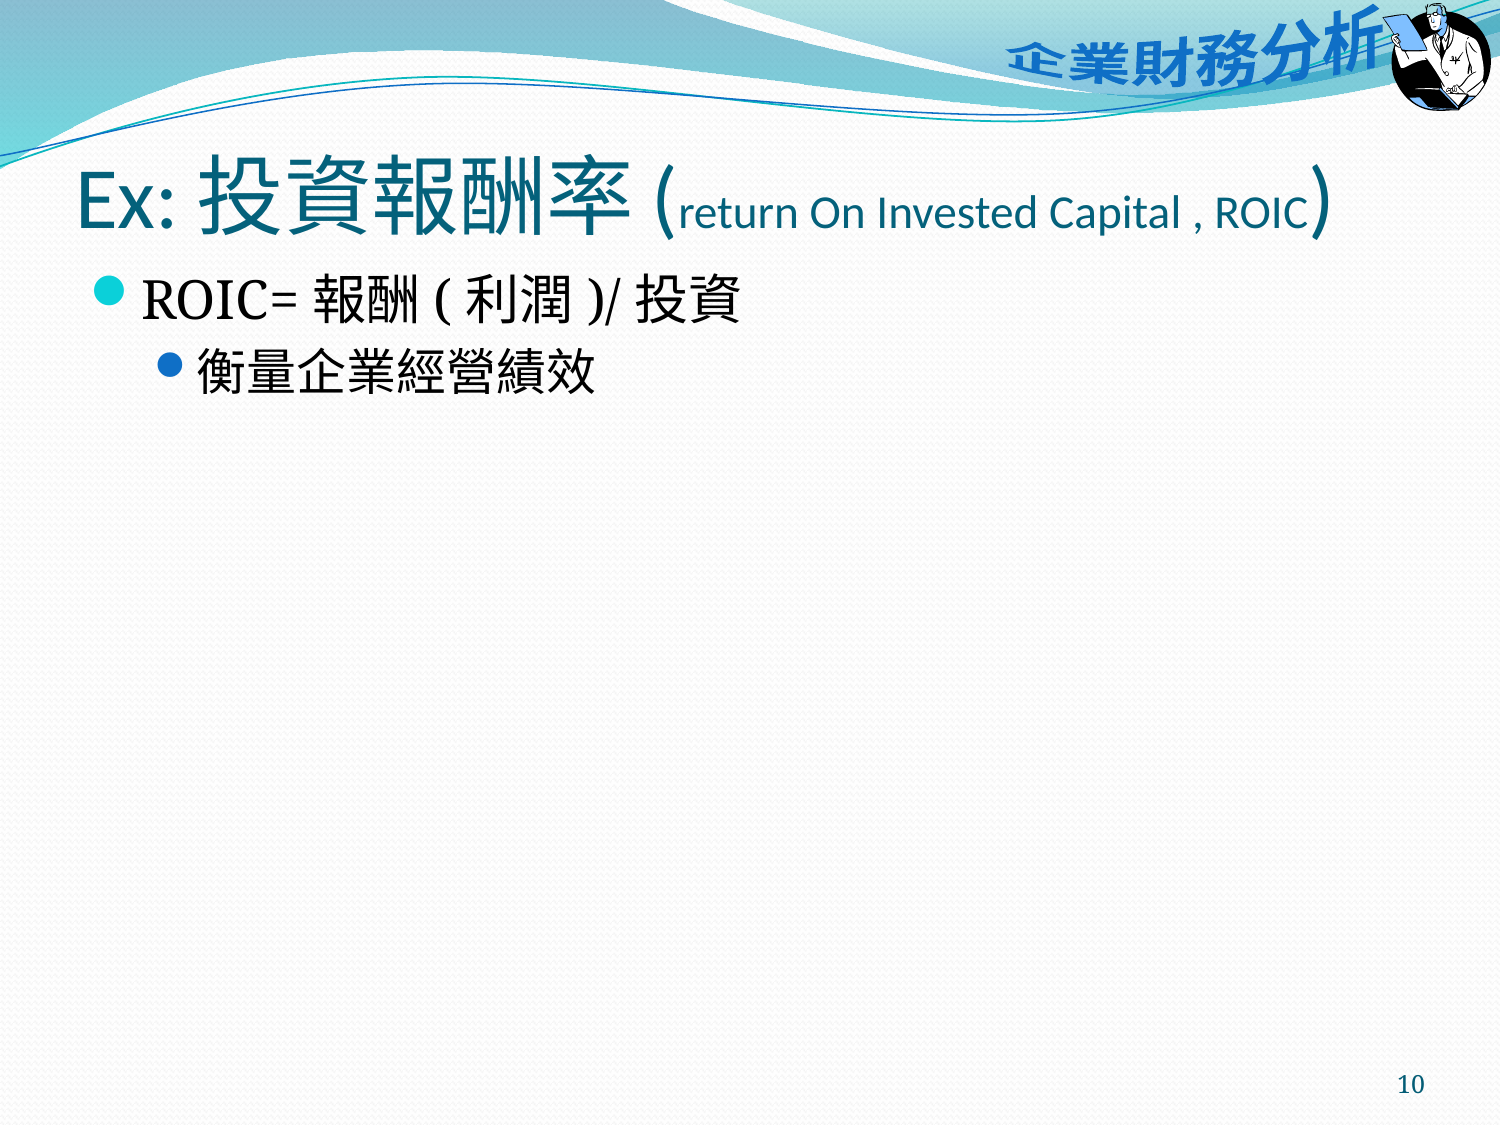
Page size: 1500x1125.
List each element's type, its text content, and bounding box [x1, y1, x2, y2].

list ROIC=報酬(利潤)/投資 衡量企業經營績效 [75, 257, 1425, 1043]
title Ex:投資報酬率(return On Invested Capital , ROIC) [75, 58, 1425, 247]
slide_number 10 [1299, 1042, 1425, 1103]
